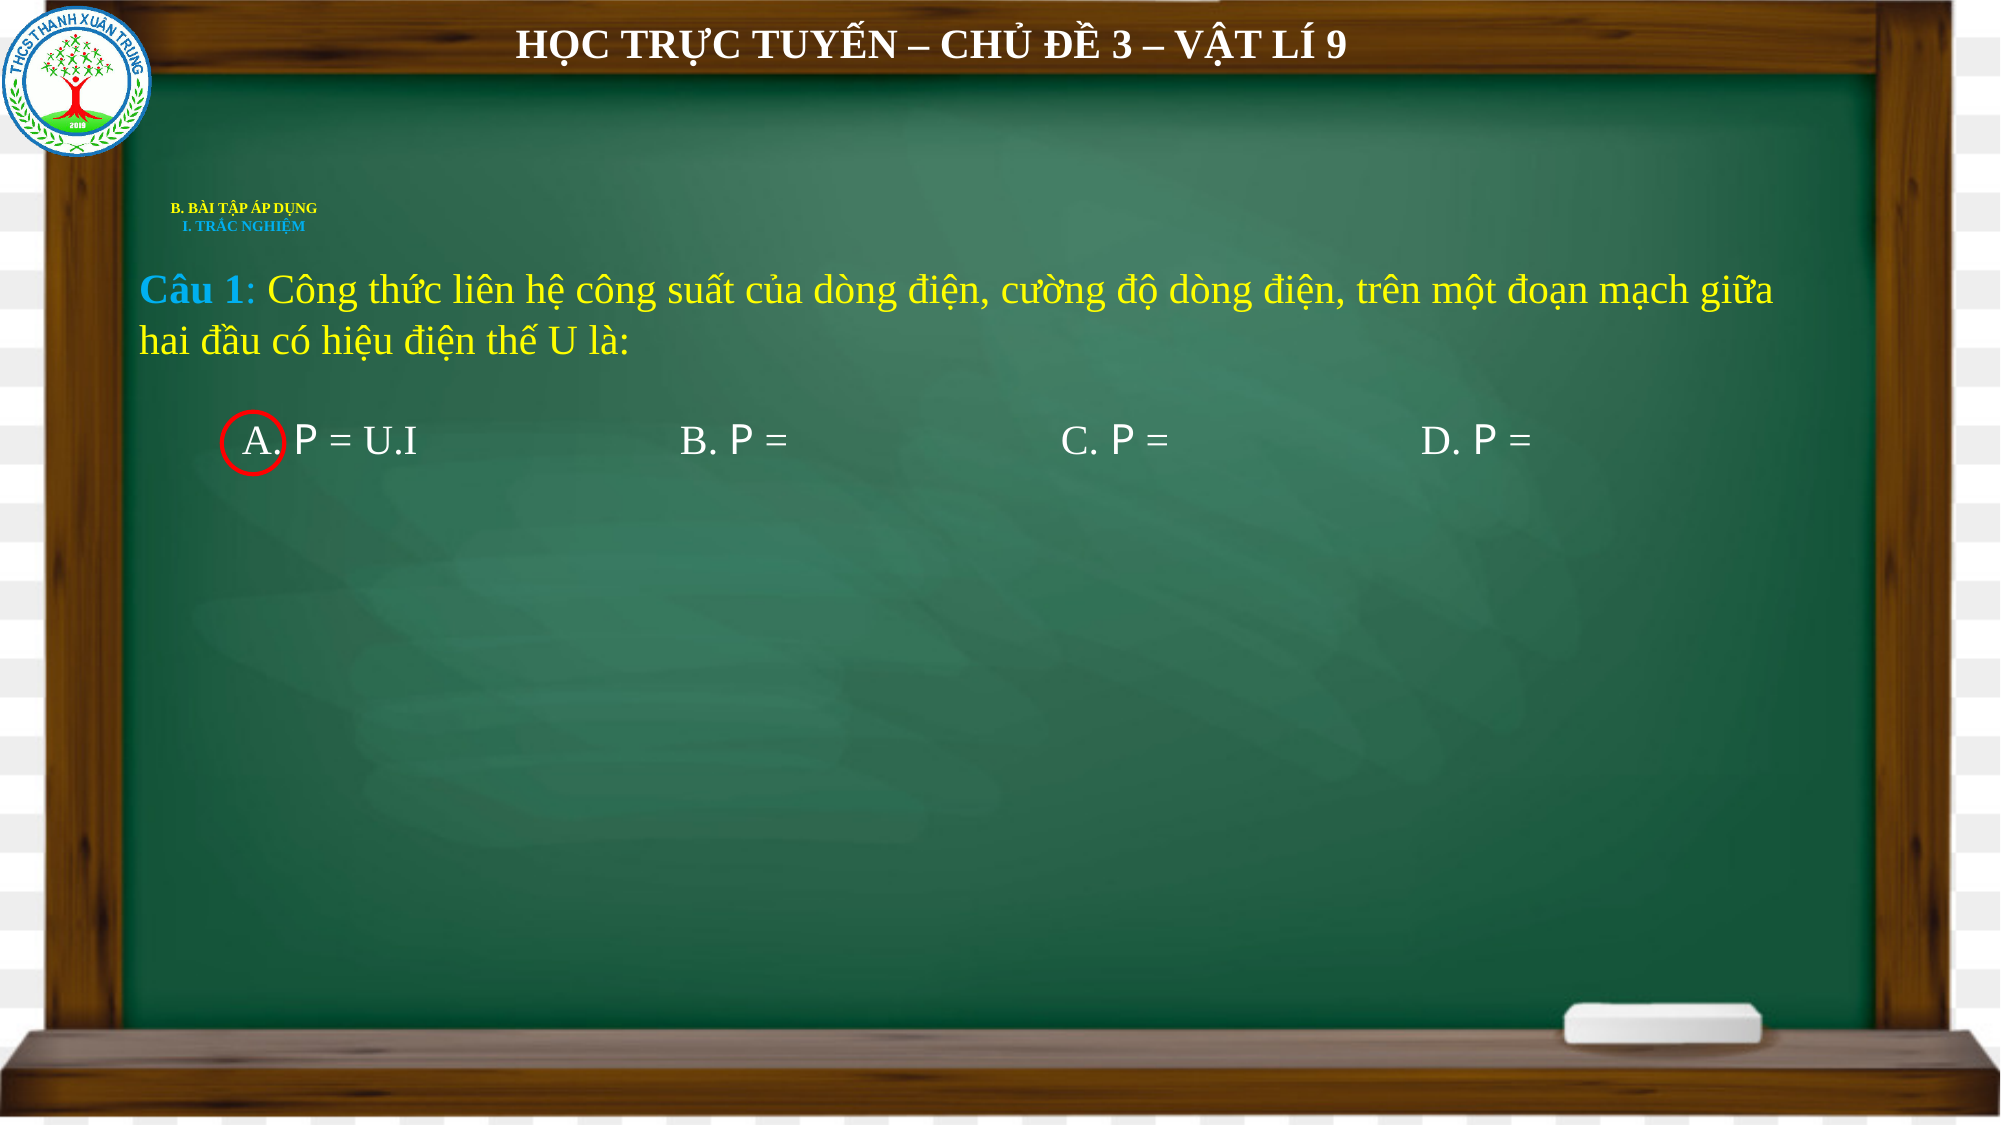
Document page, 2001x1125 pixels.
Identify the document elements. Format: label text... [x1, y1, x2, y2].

text_box B. BÀI TẬP ÁP DỤNG I. TRẮC NGHIỆM [40, 177, 448, 266]
picture [0, 0, 2001, 1125]
text_box HỌC TRỰC TUYẾN – CHỦ ĐỀ 3 – VẬT LÍ 9 [500, 9, 1405, 74]
text_box [136, 249, 1858, 970]
text_box [219, 409, 287, 477]
